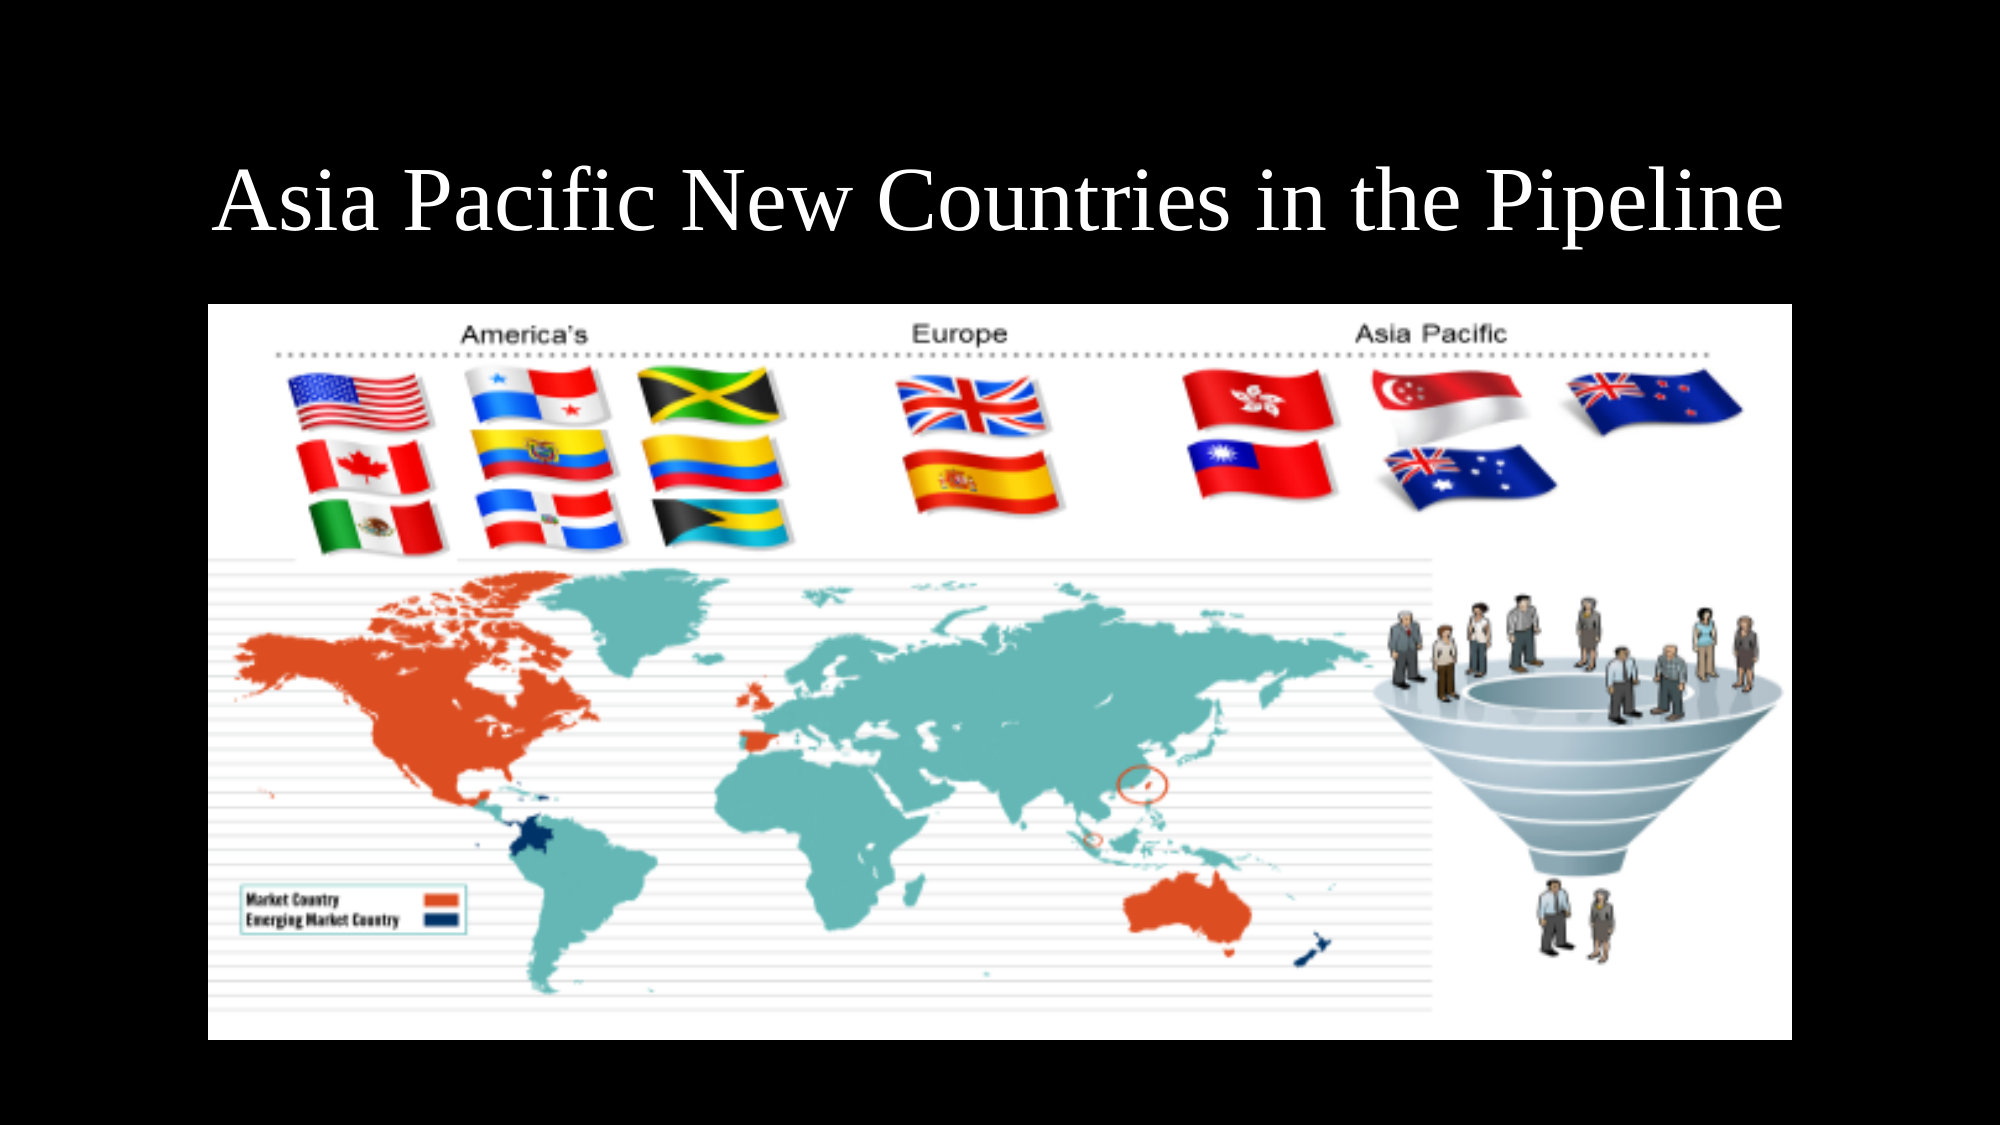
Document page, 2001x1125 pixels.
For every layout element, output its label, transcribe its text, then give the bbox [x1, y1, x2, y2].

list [208, 304, 1792, 1040]
title Asia Pacific New Countries in the Pipeline [150, 99, 1850, 288]
